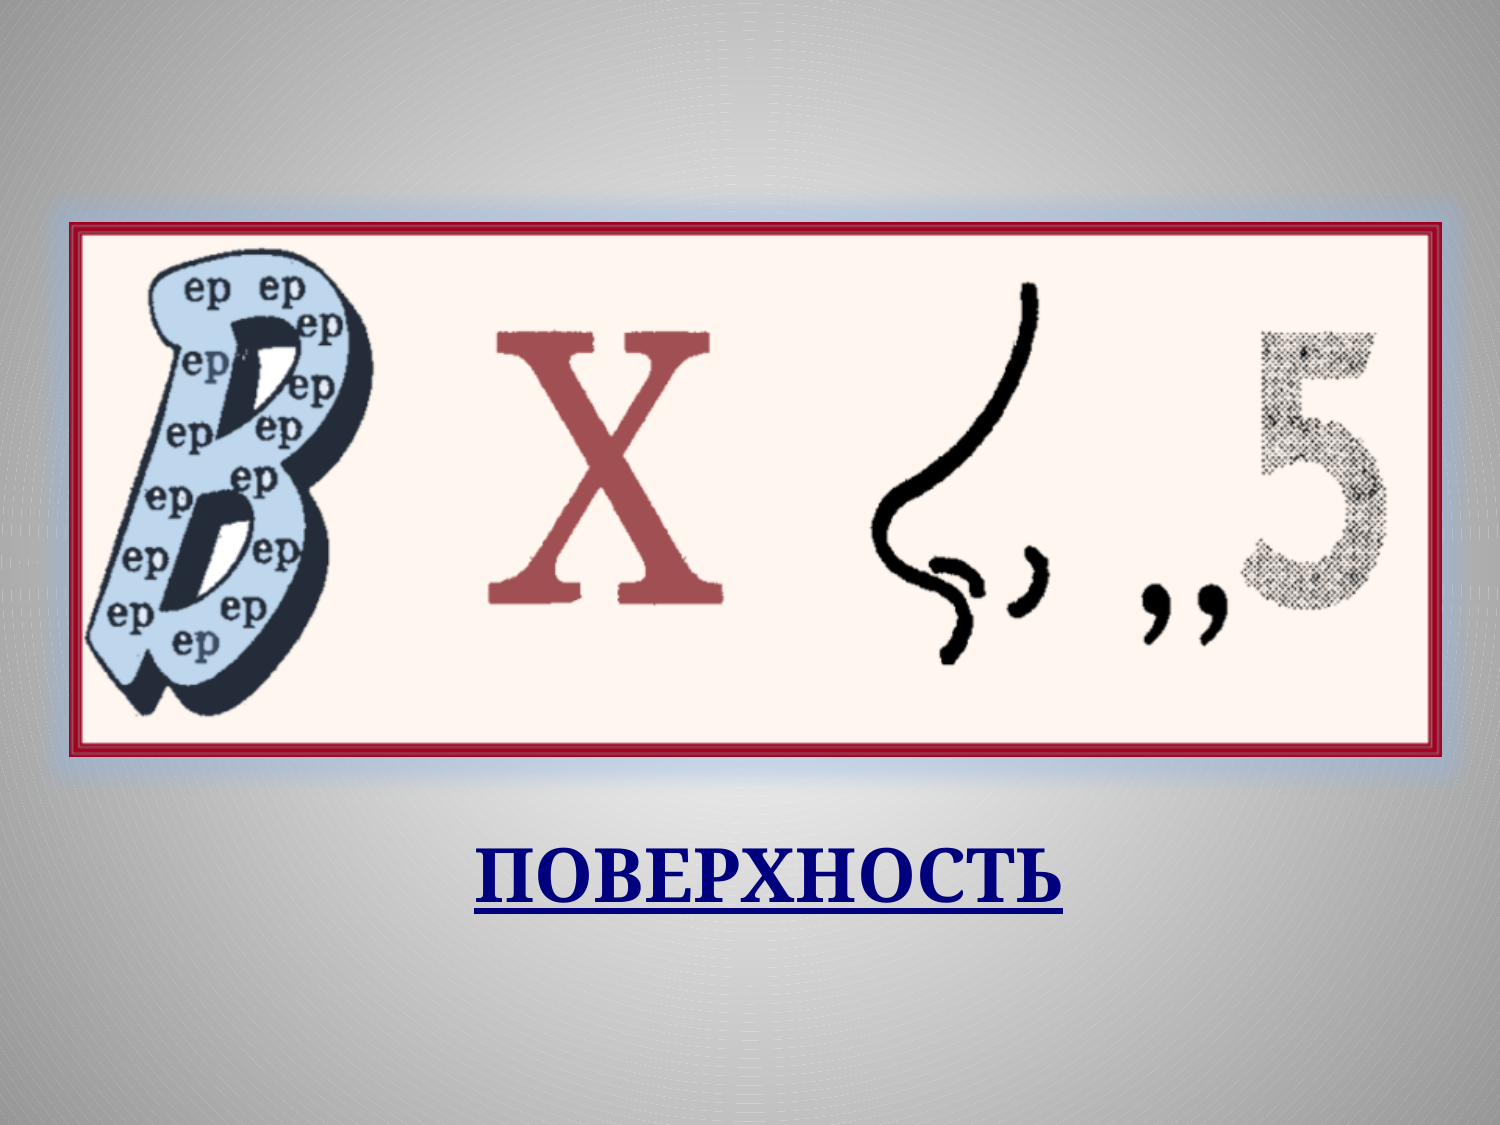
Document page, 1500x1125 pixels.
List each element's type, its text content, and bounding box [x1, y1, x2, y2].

text_box ПОВЕРХНОСТЬ [405, 820, 1132, 938]
picture [69, 222, 1442, 758]
